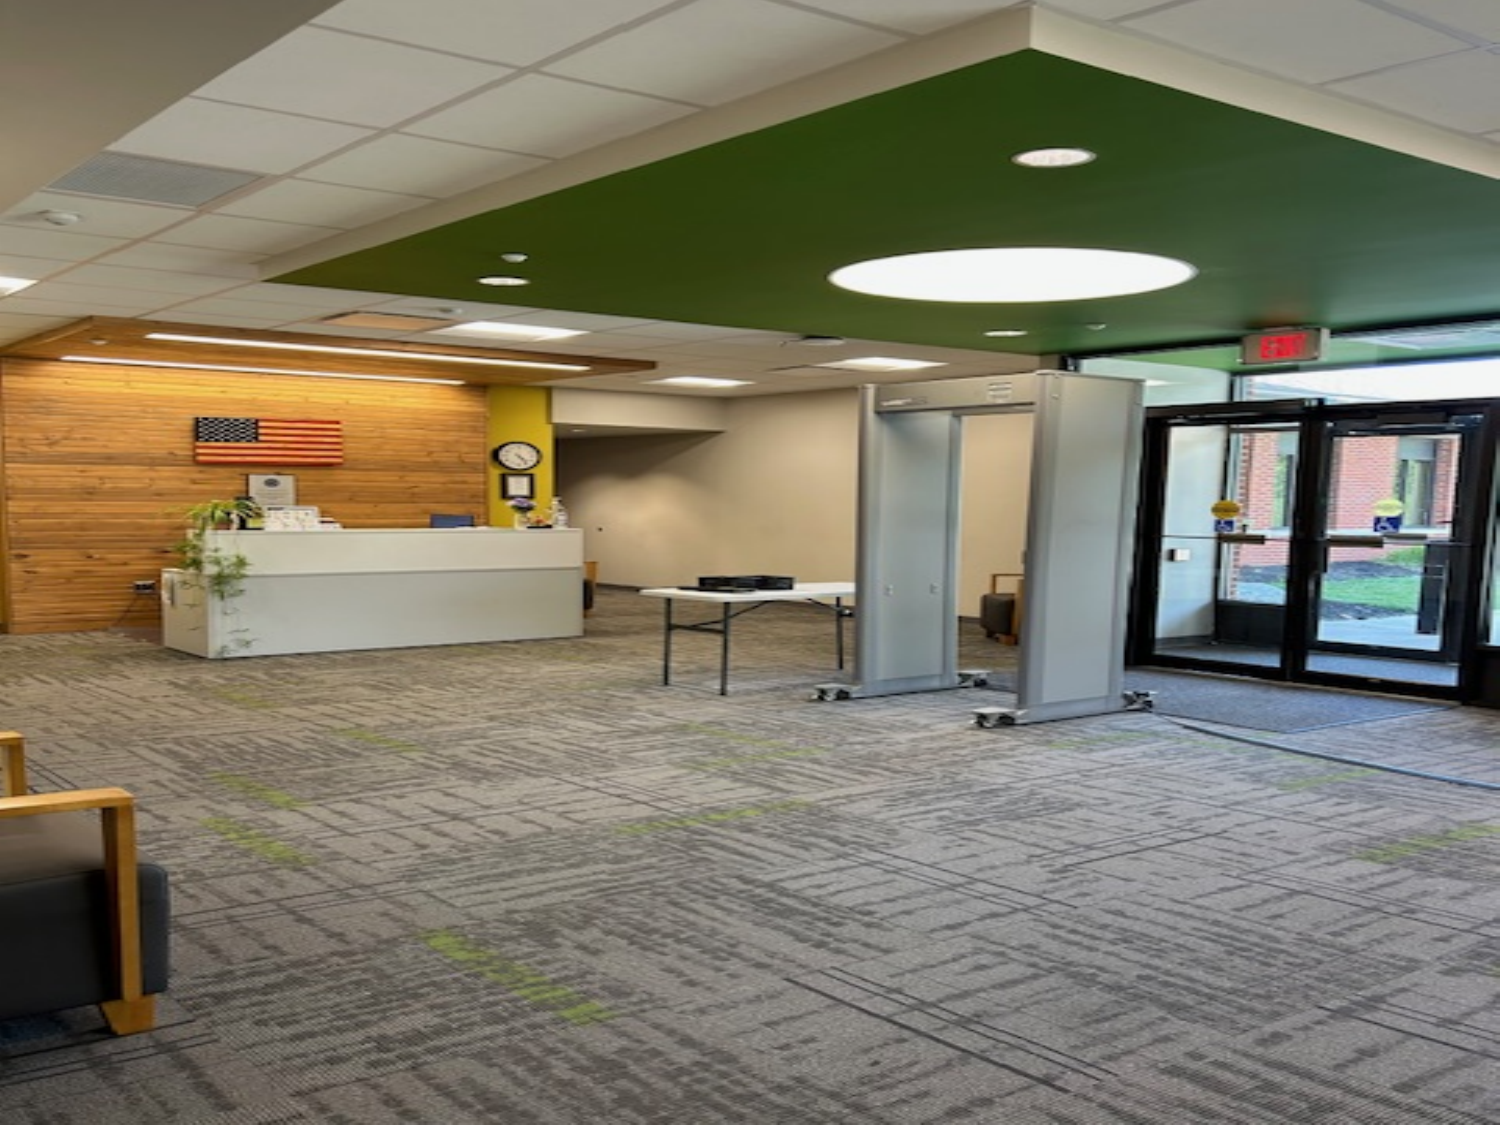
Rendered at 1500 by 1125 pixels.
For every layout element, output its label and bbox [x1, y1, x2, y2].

list [0, 0, 1500, 1125]
